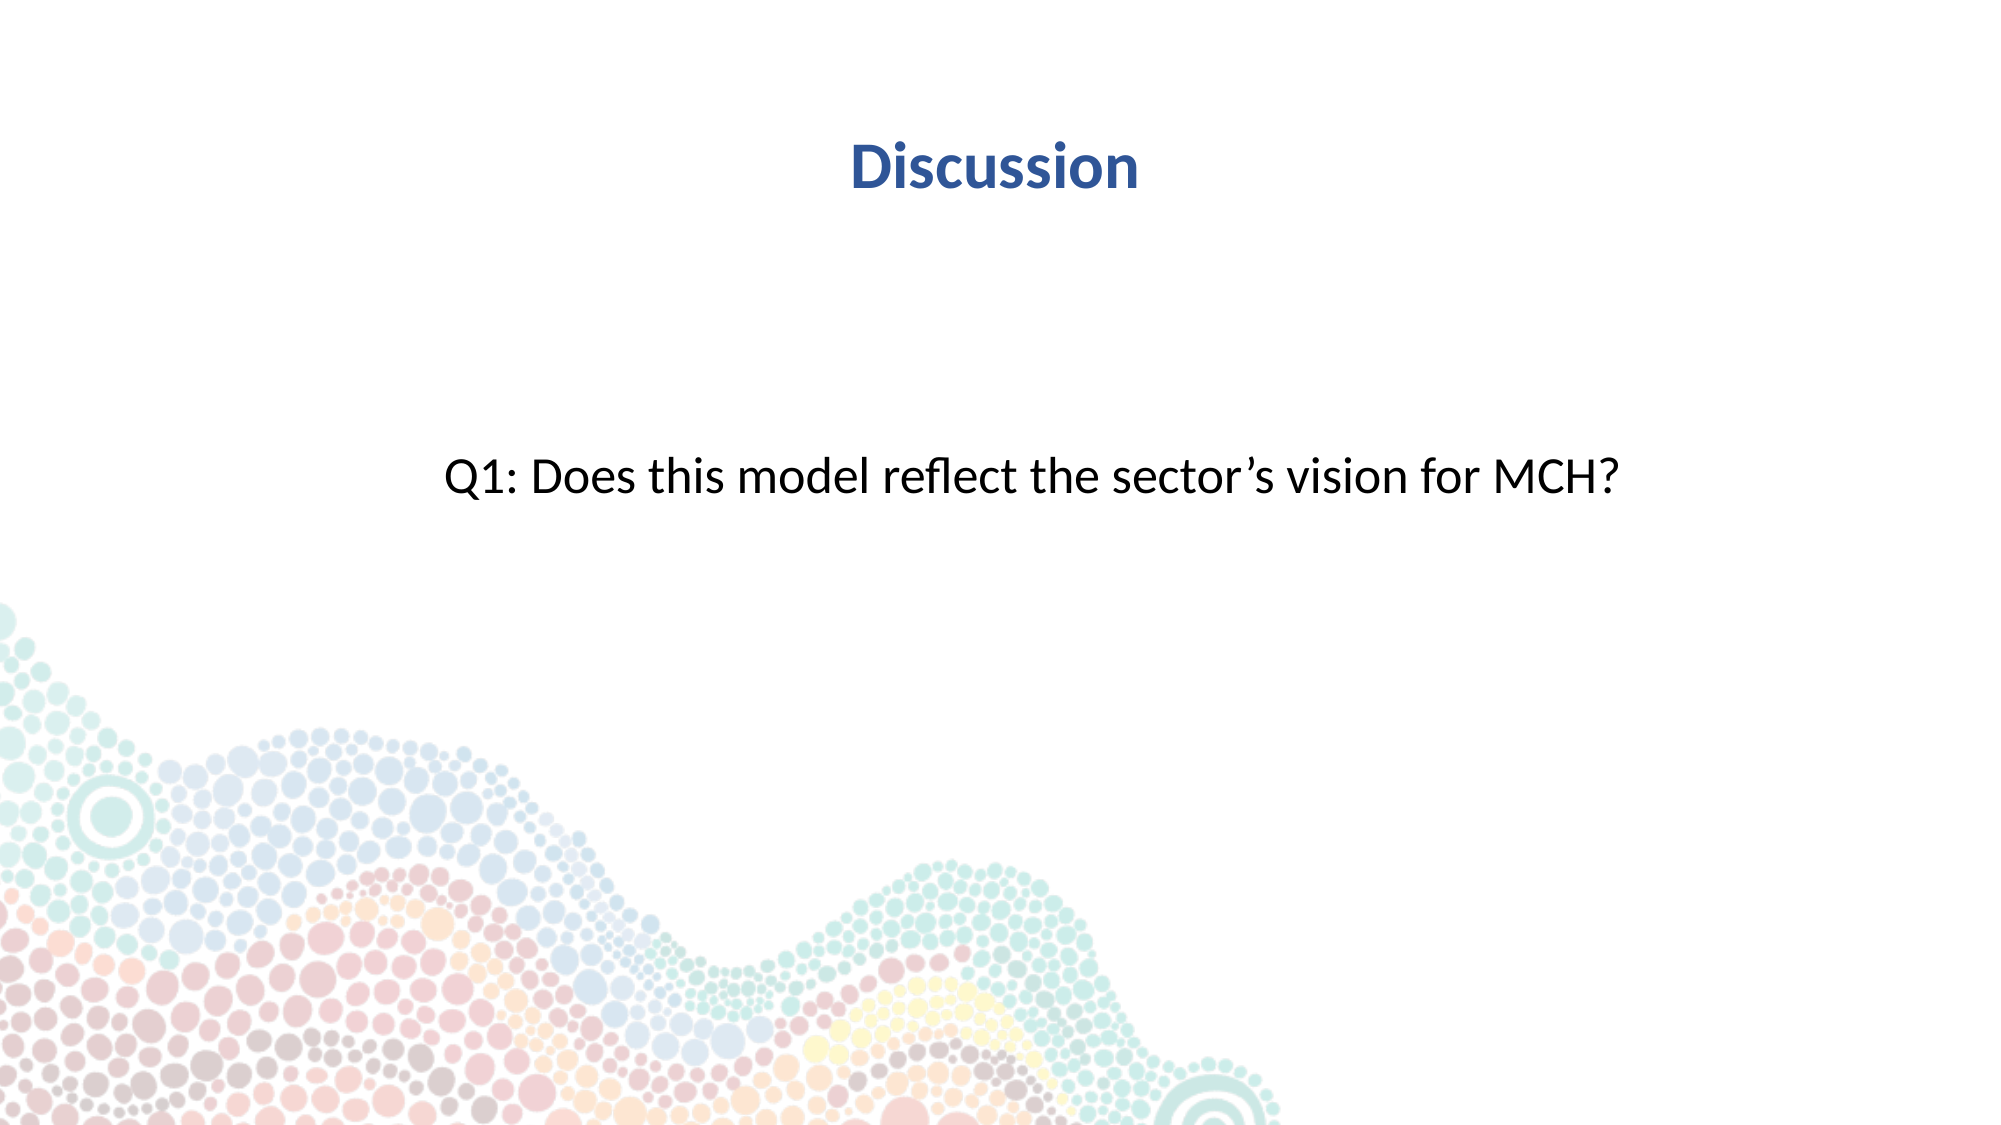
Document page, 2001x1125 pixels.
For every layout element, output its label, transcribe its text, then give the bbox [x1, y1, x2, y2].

text_box Discussion Q1: Does this model reflect the sector’s vision for MCH? [92, 114, 1899, 832]
